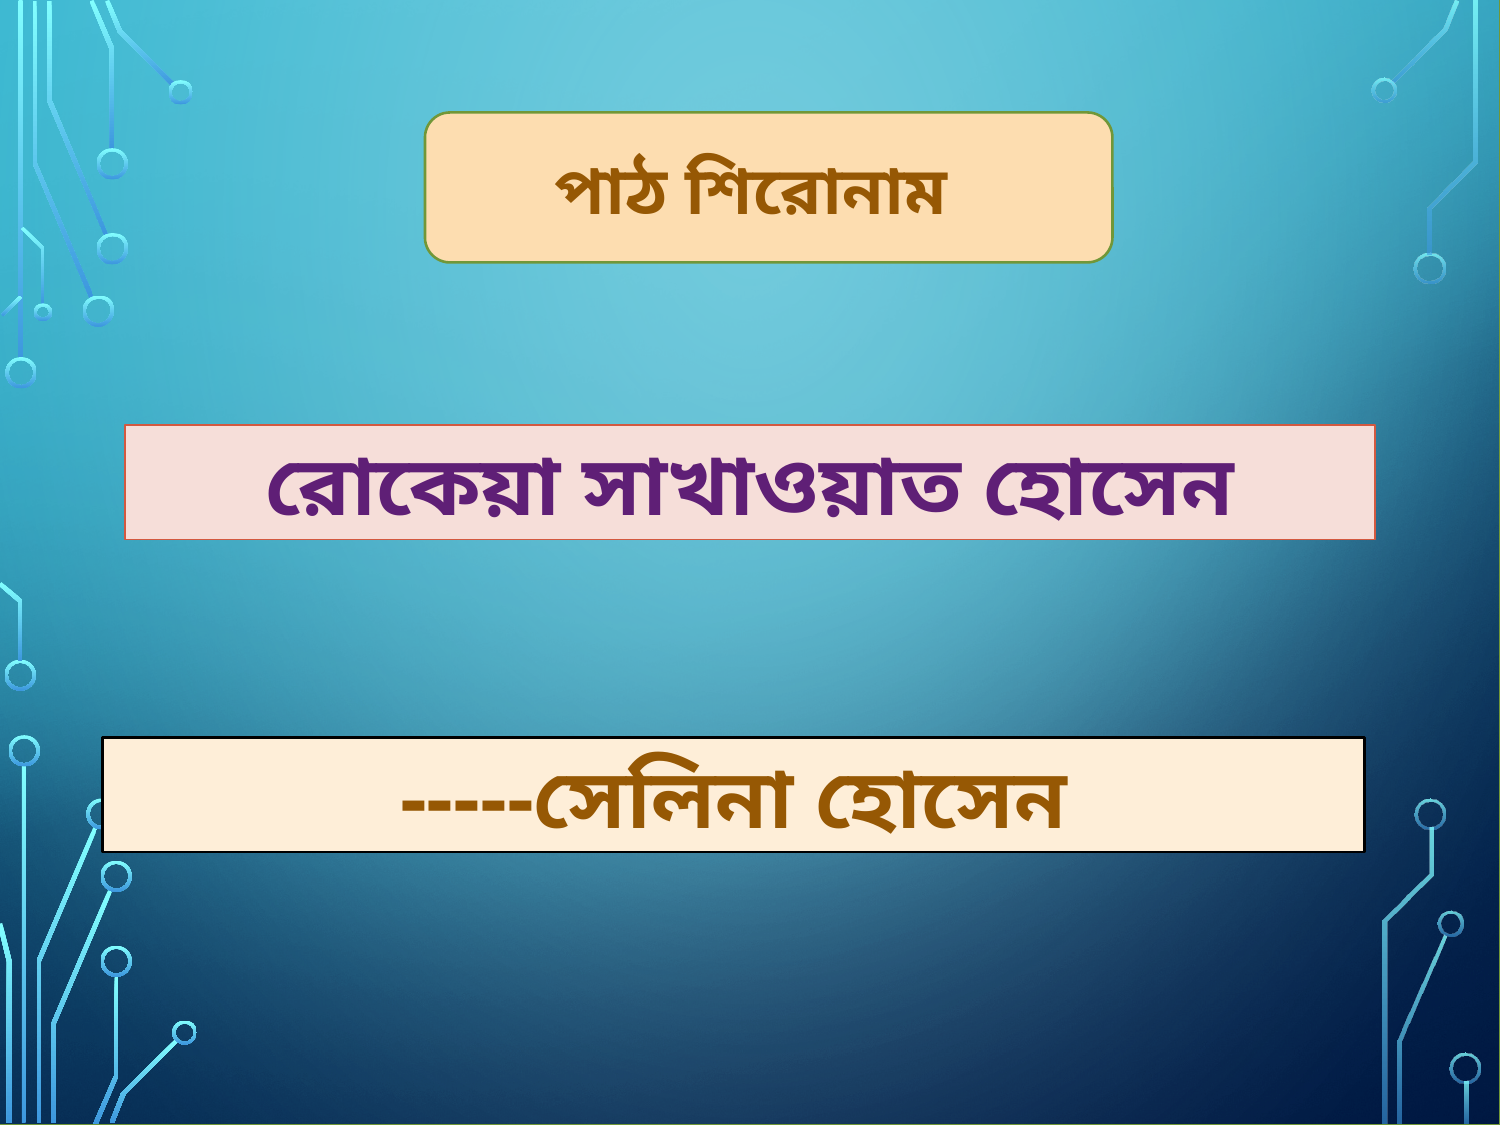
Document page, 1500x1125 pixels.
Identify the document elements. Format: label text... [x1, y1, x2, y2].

text_box রোকেয়া সাখাওয়াত হোসেন [124, 424, 1376, 540]
text_box [0, 0, 1500, 1125]
text_box পাঠ শিরোনাম [423, 111, 1114, 264]
text_box -----সেলিনা হোসেন [101, 736, 1366, 853]
